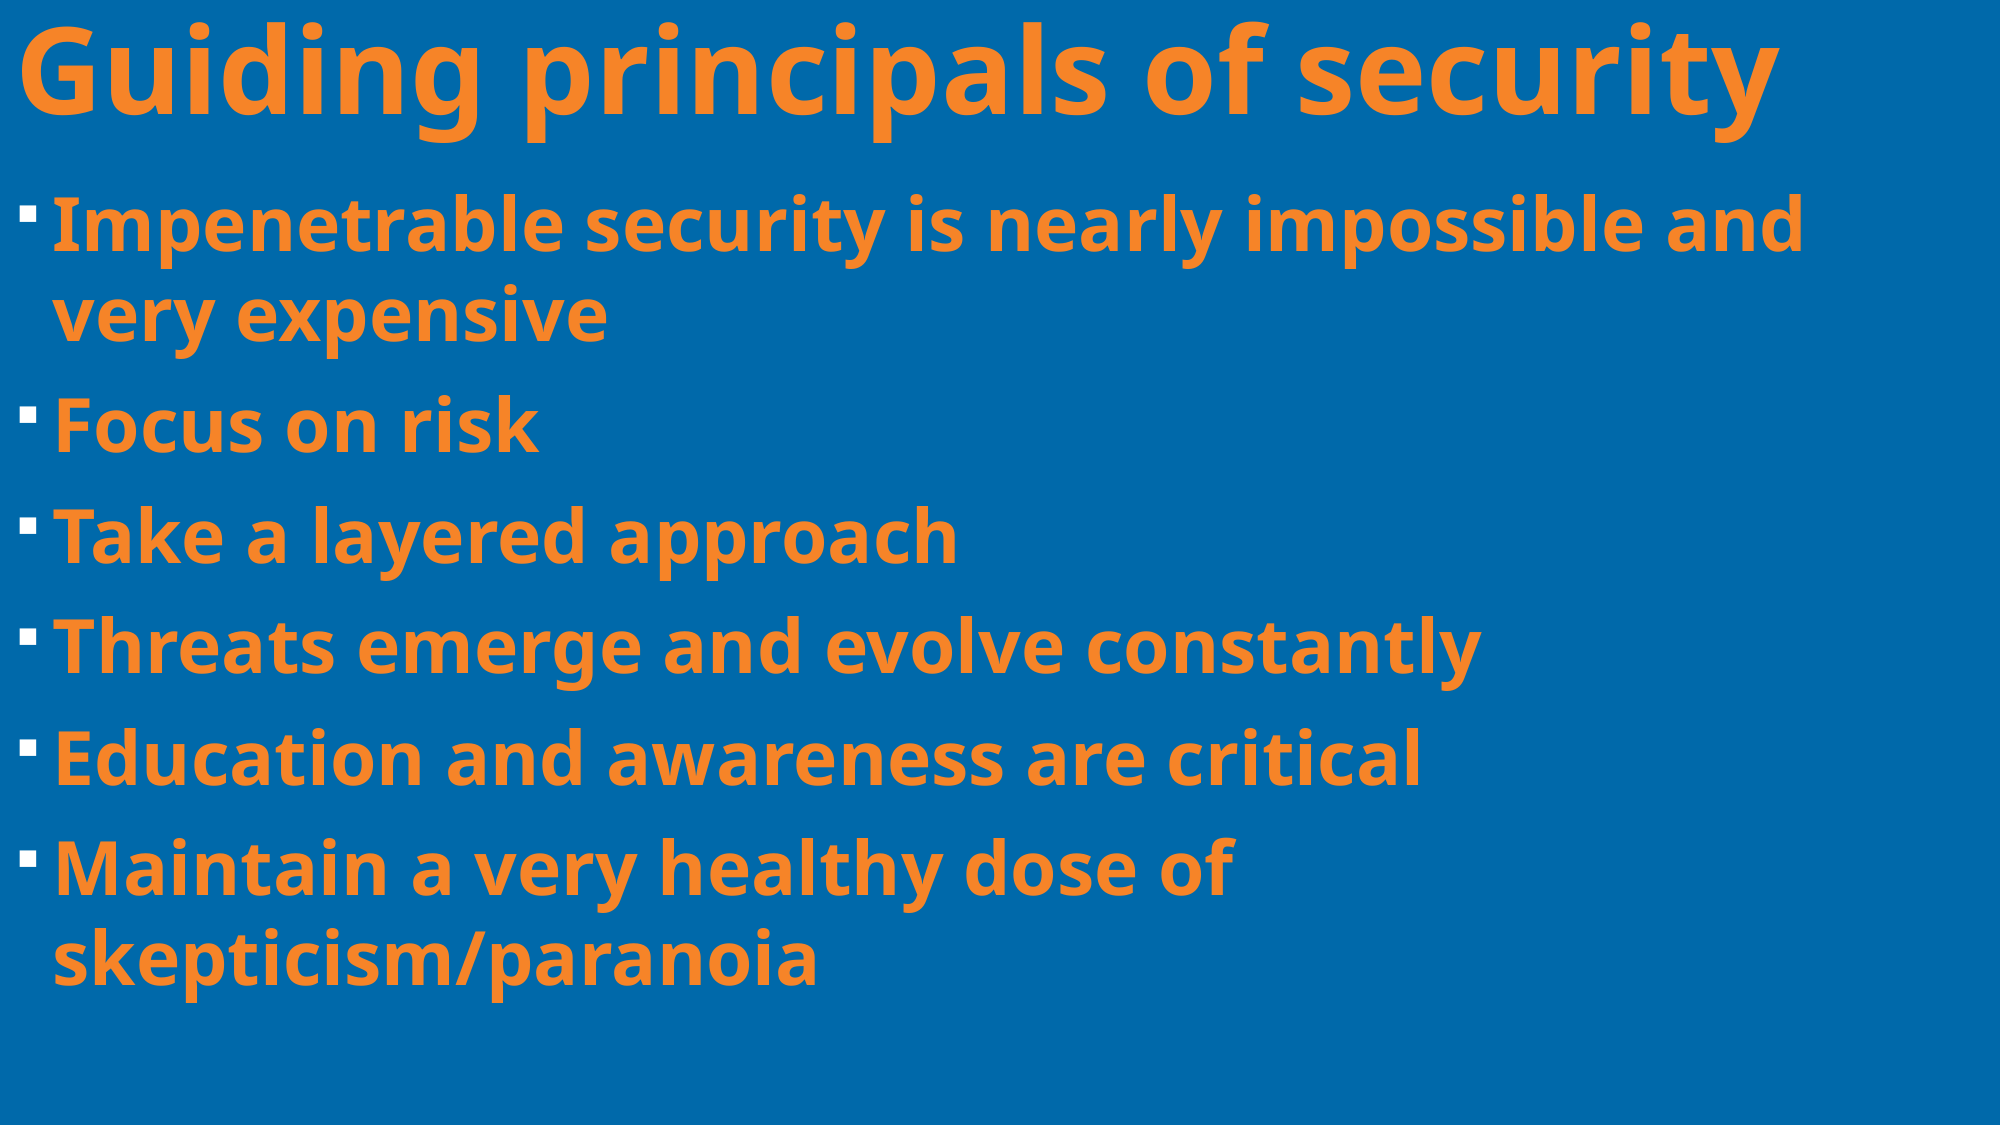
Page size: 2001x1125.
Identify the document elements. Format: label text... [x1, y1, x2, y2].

text_box Guiding principals of security [0, 2, 2000, 169]
text_box Impenetrable security is nearly impossible and very expensive Focus on risk Take a layered approach Threats emerge and evolve constantly Education and awareness are critical Maintain a very healthy dose of skepticism/paranoia [0, 169, 2000, 1045]
